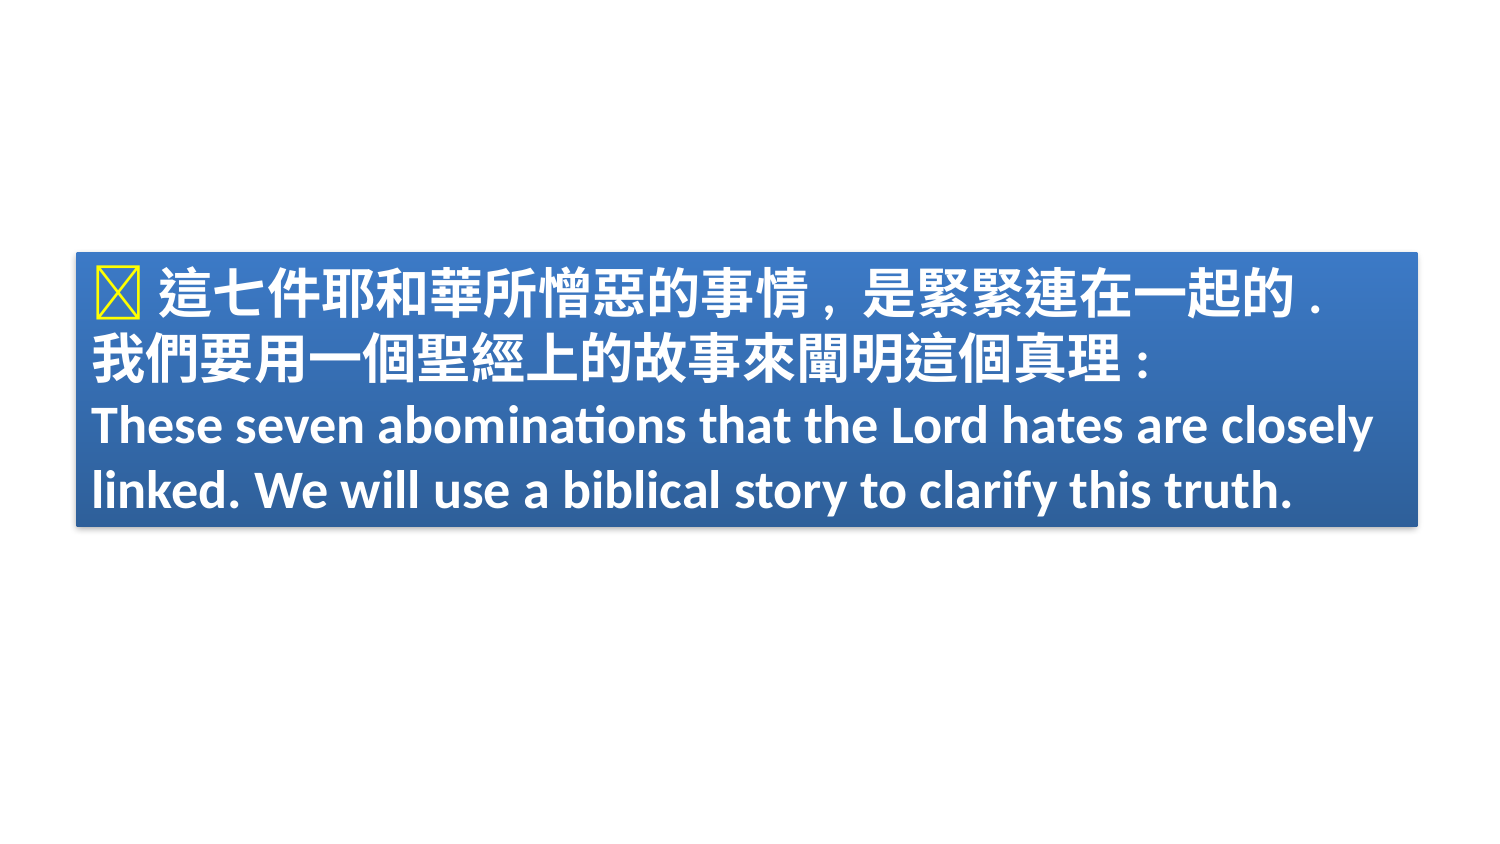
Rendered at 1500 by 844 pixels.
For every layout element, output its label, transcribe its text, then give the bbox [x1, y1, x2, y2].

text_box 這七件耶和華所憎惡的事情, 是緊緊連在一起的. 我們要用一個聖經上的故事來闡明這個真理: These seven abominations that the Lord hates are closely linked. We will use a biblical story to clarify this truth. [76, 252, 1418, 527]
